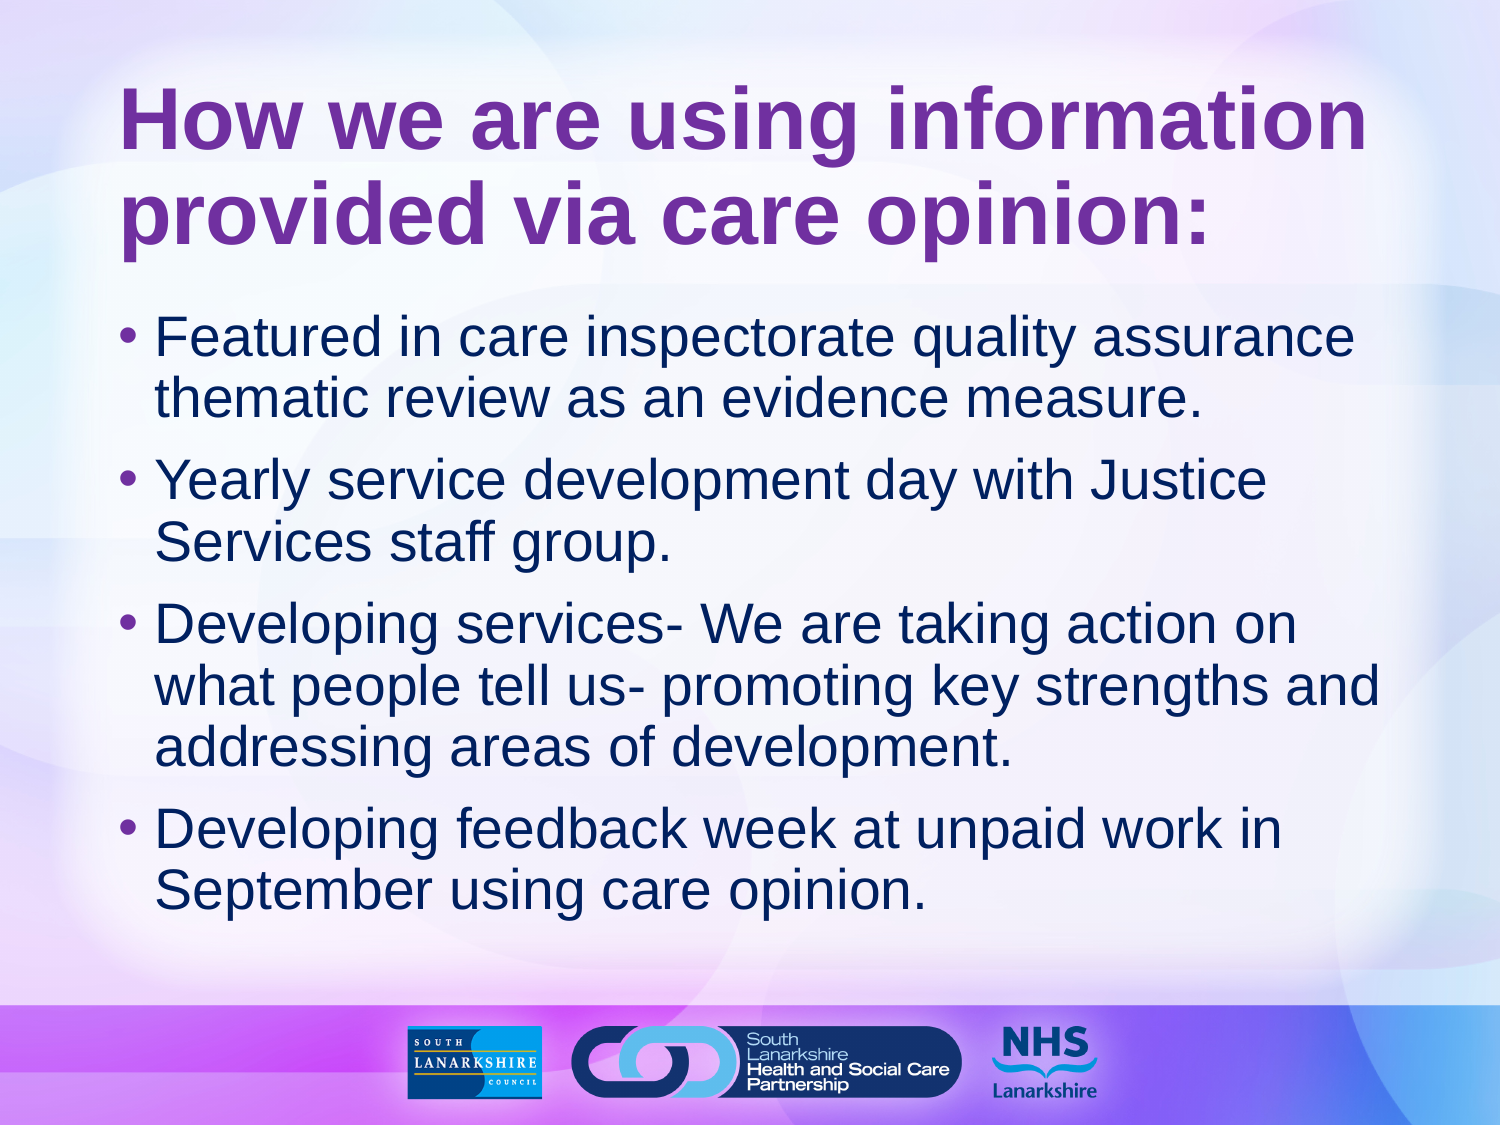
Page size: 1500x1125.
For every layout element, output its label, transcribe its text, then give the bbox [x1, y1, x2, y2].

title How we are using information provided via care opinion: [103, 59, 1397, 278]
picture [0, 0, 1500, 1125]
list Featured in care inspectorate quality assurance thematic review as an evidence measure. Yearly service development day with Justice Services staff group. Developing services- We are taking action on what people tell us- promoting key strengths and addressing areas of development. Developing feedback week at unpaid work in September using care opinion. [103, 299, 1397, 979]
